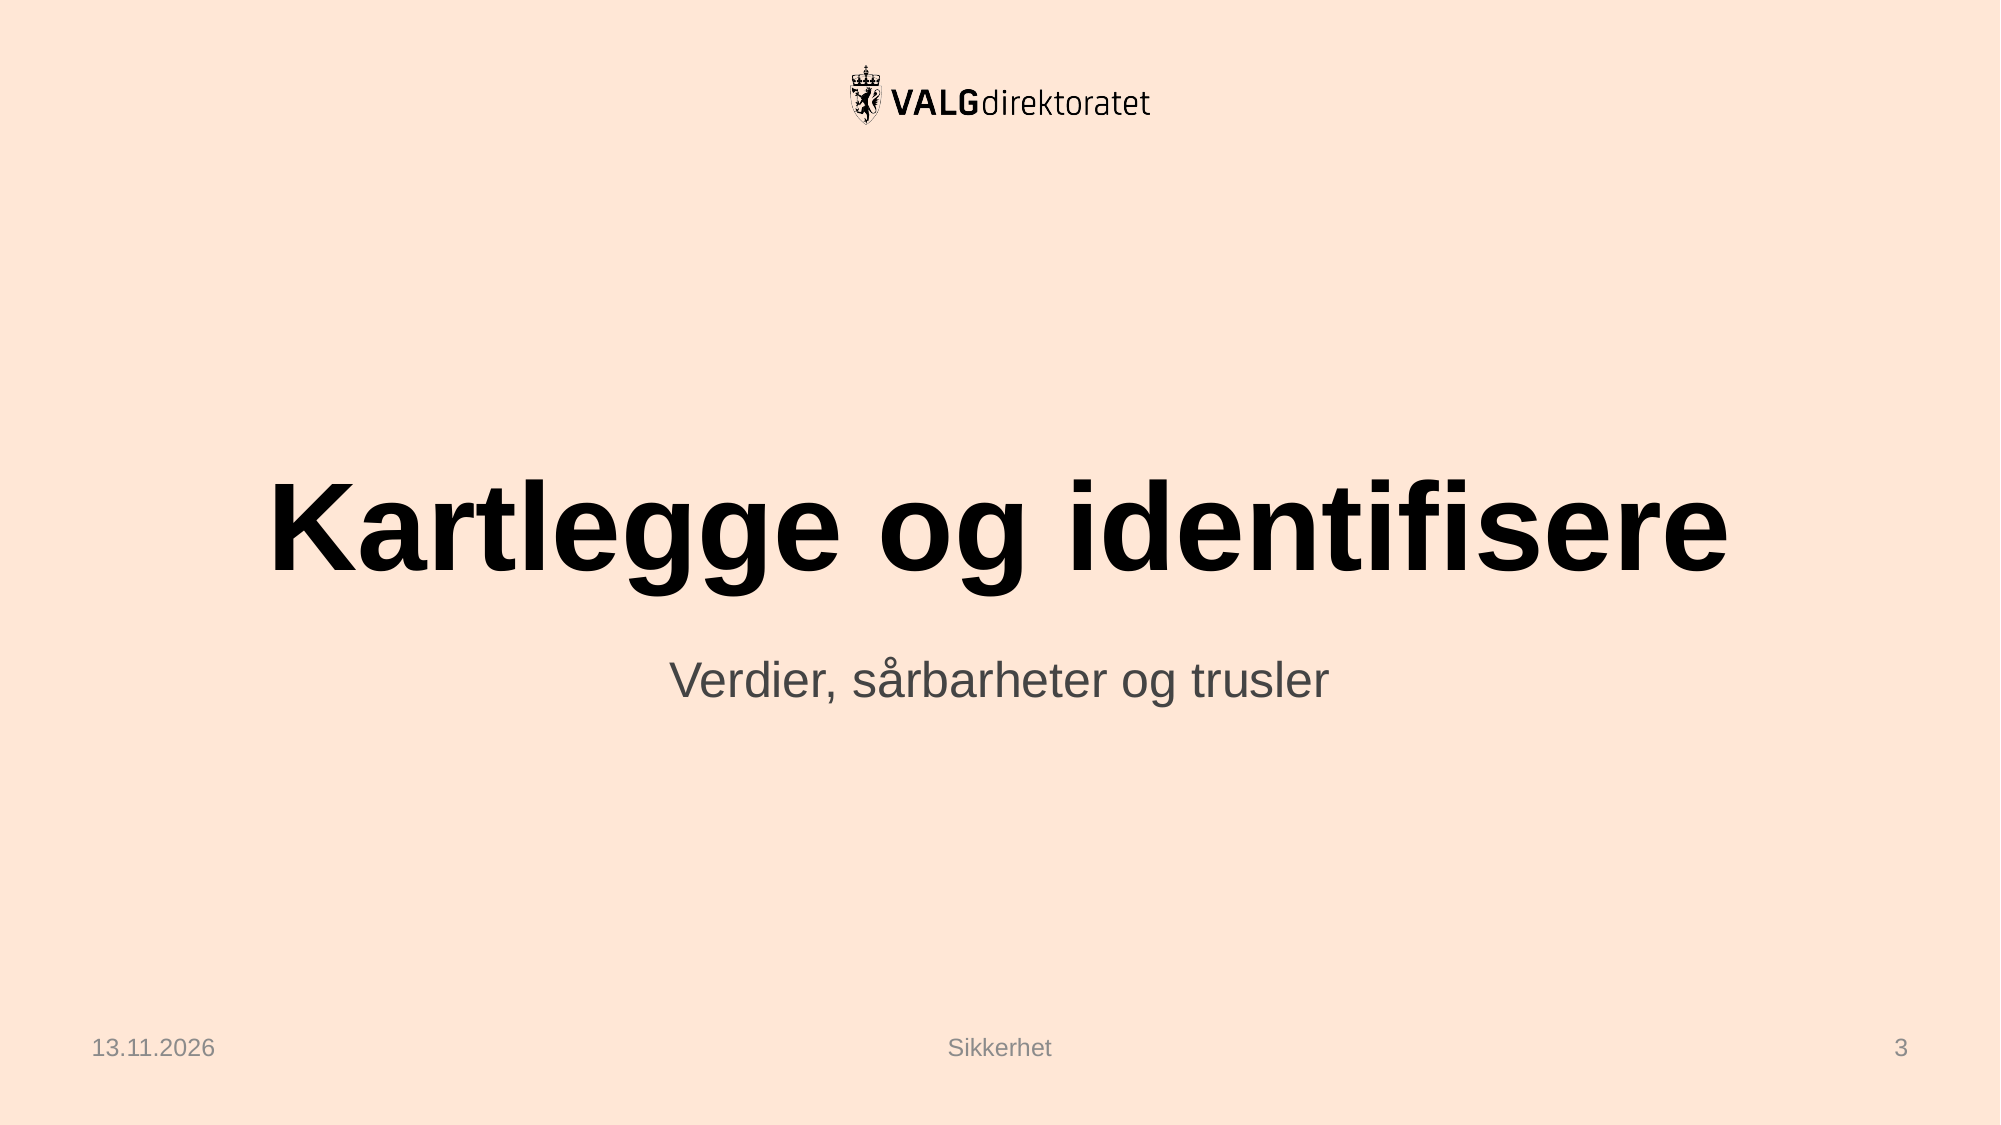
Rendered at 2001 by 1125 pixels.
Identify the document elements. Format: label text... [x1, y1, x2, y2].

footer Sikkerhet [662, 1016, 1338, 1077]
title Kartlegge og identifisere [76, 137, 1924, 605]
list Verdier, sårbarheter og trusler [76, 646, 1924, 893]
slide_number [76, 1016, 527, 1077]
slide_number 3 [1473, 1016, 1924, 1077]
picture [850, 65, 1150, 125]
